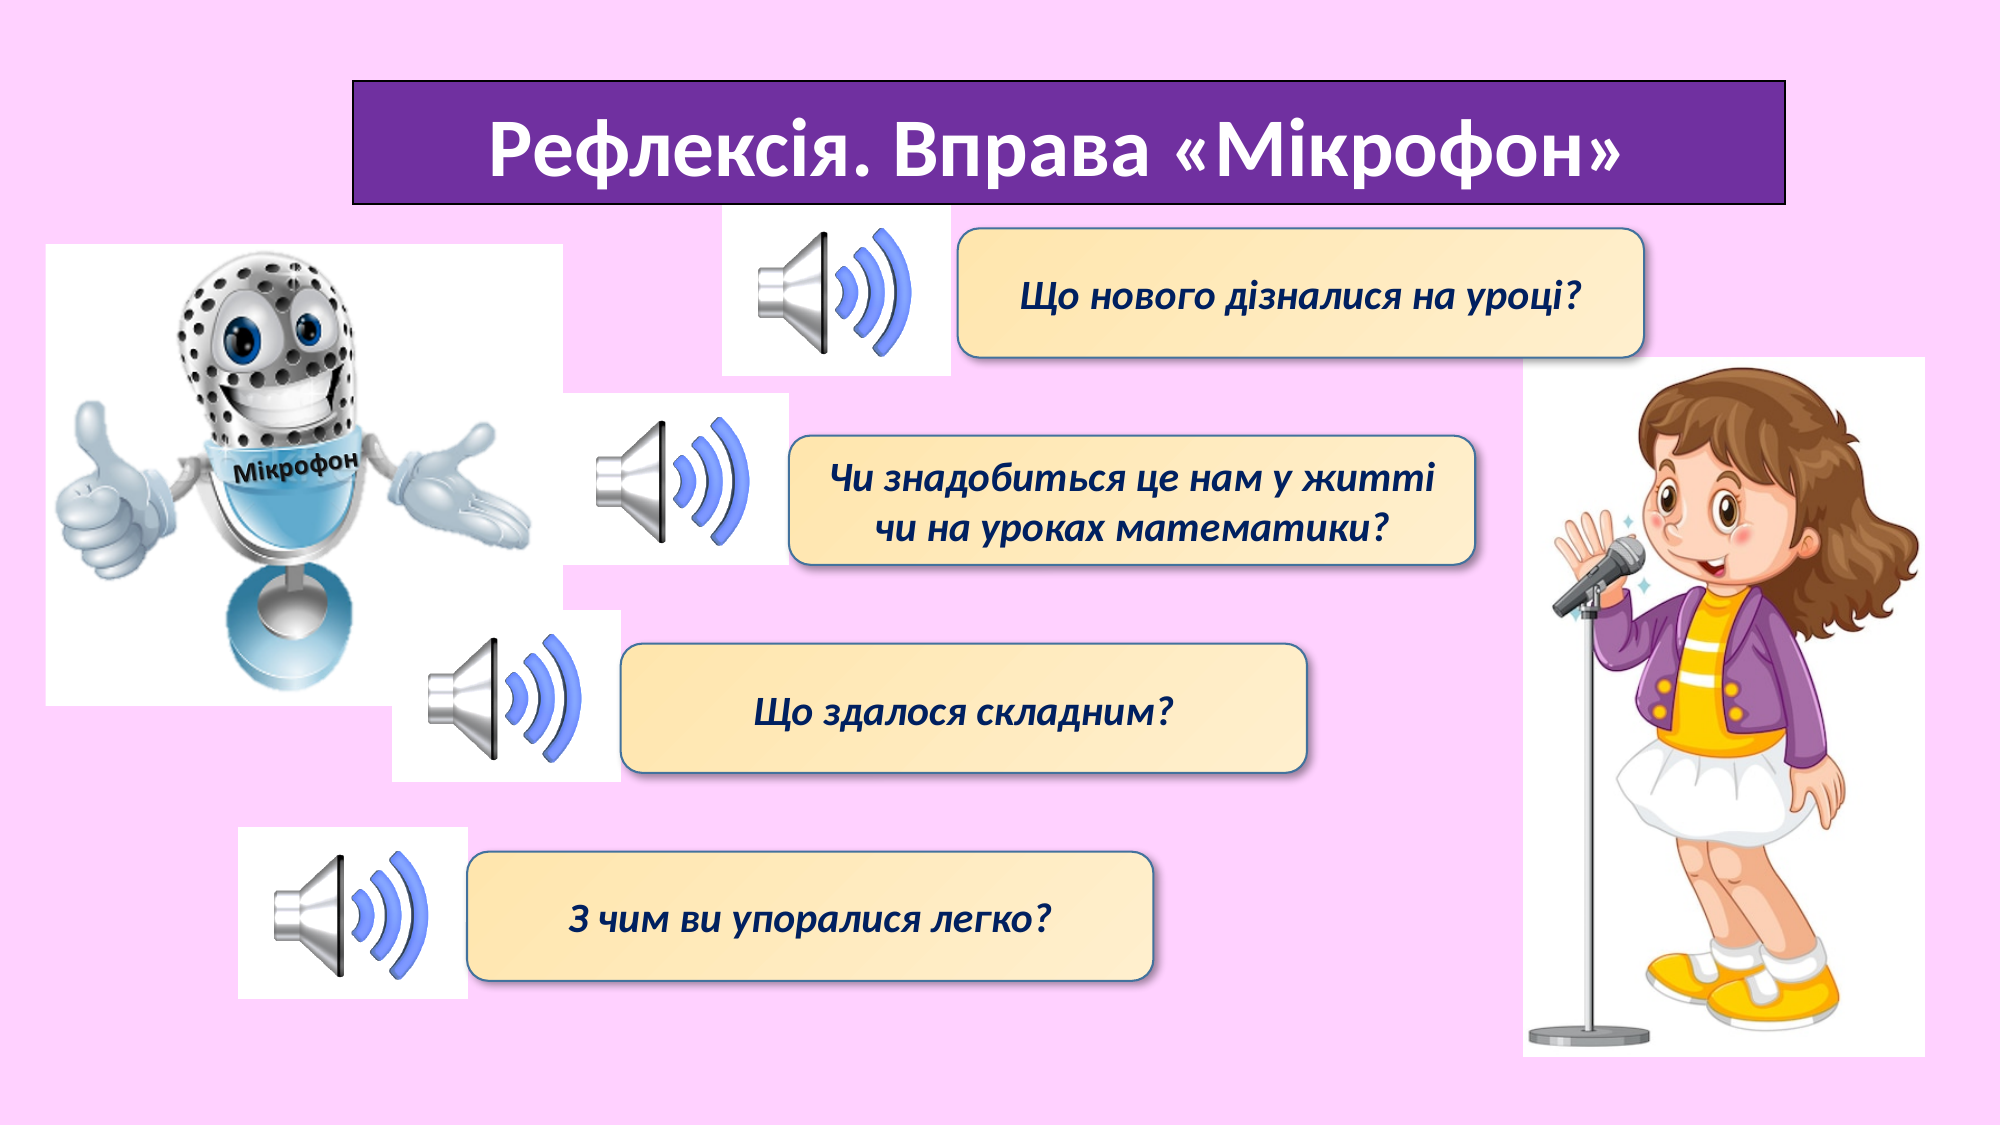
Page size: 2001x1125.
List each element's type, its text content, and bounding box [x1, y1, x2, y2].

picture [1523, 357, 1925, 1057]
text_box Що здалося складним? [621, 642, 1309, 774]
text_box Чи знадобиться це нам у житті чи на уроках математики? [789, 434, 1477, 566]
text_box Що нового дізналися на уроці? [956, 227, 1646, 359]
picture [45, 244, 789, 782]
picture [238, 827, 468, 999]
text_box Рефлексія. Вправа «Мікрофон» [352, 80, 1786, 205]
picture [722, 204, 951, 376]
text_box З чим ви упоралися легко? [468, 850, 1155, 982]
